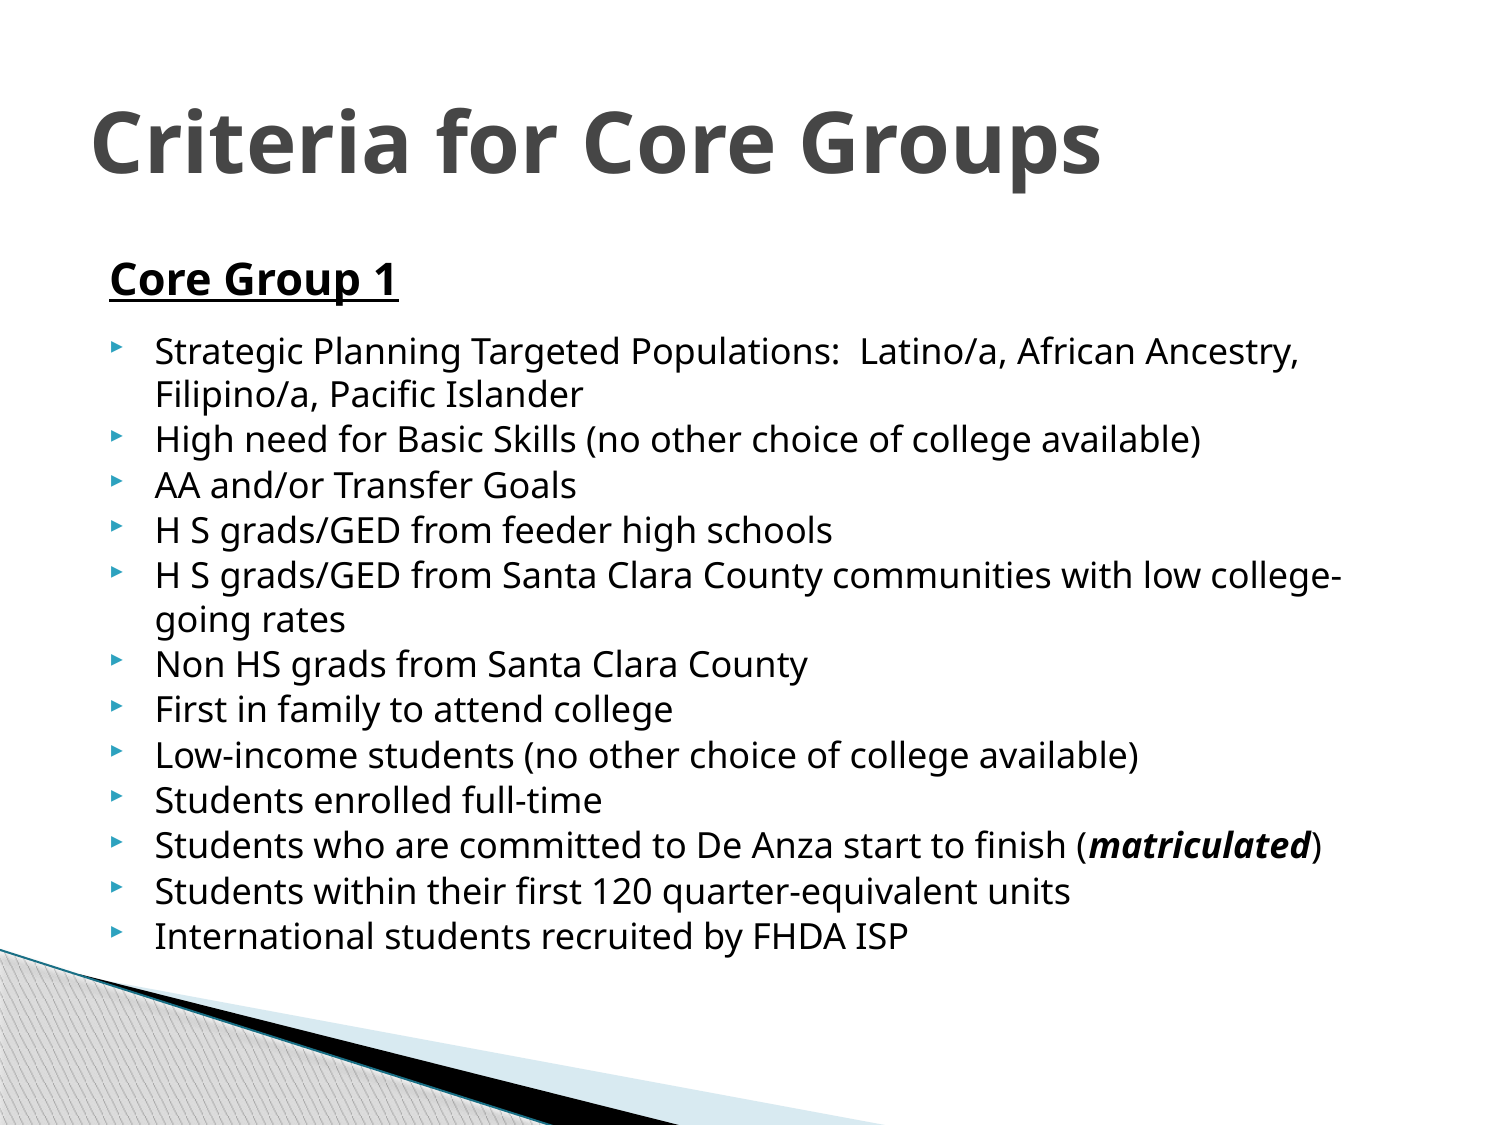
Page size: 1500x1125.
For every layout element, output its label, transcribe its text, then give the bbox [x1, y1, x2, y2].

title Criteria for Core Groups [75, 45, 1425, 233]
list Core Group 1 Strategic Planning Targeted Populations: Latino/a, African Ancestry, Filipino/a, Pacific Islander High need for Basic Skills (no other choice of college available) AA and/or Transfer Goals H S grads/GED from feeder high schools H S grads/GED from Santa Clara County communities with low college-going rates Non HS grads from Santa Clara County First in family to attend college Low-income students (no other choice of college available) Students enrolled full-time Students who are committed to De Anza start to finish (matriculated) Students within their first 120 quarter-equivalent units International students recruited by FHDA ISP [75, 243, 1425, 986]
